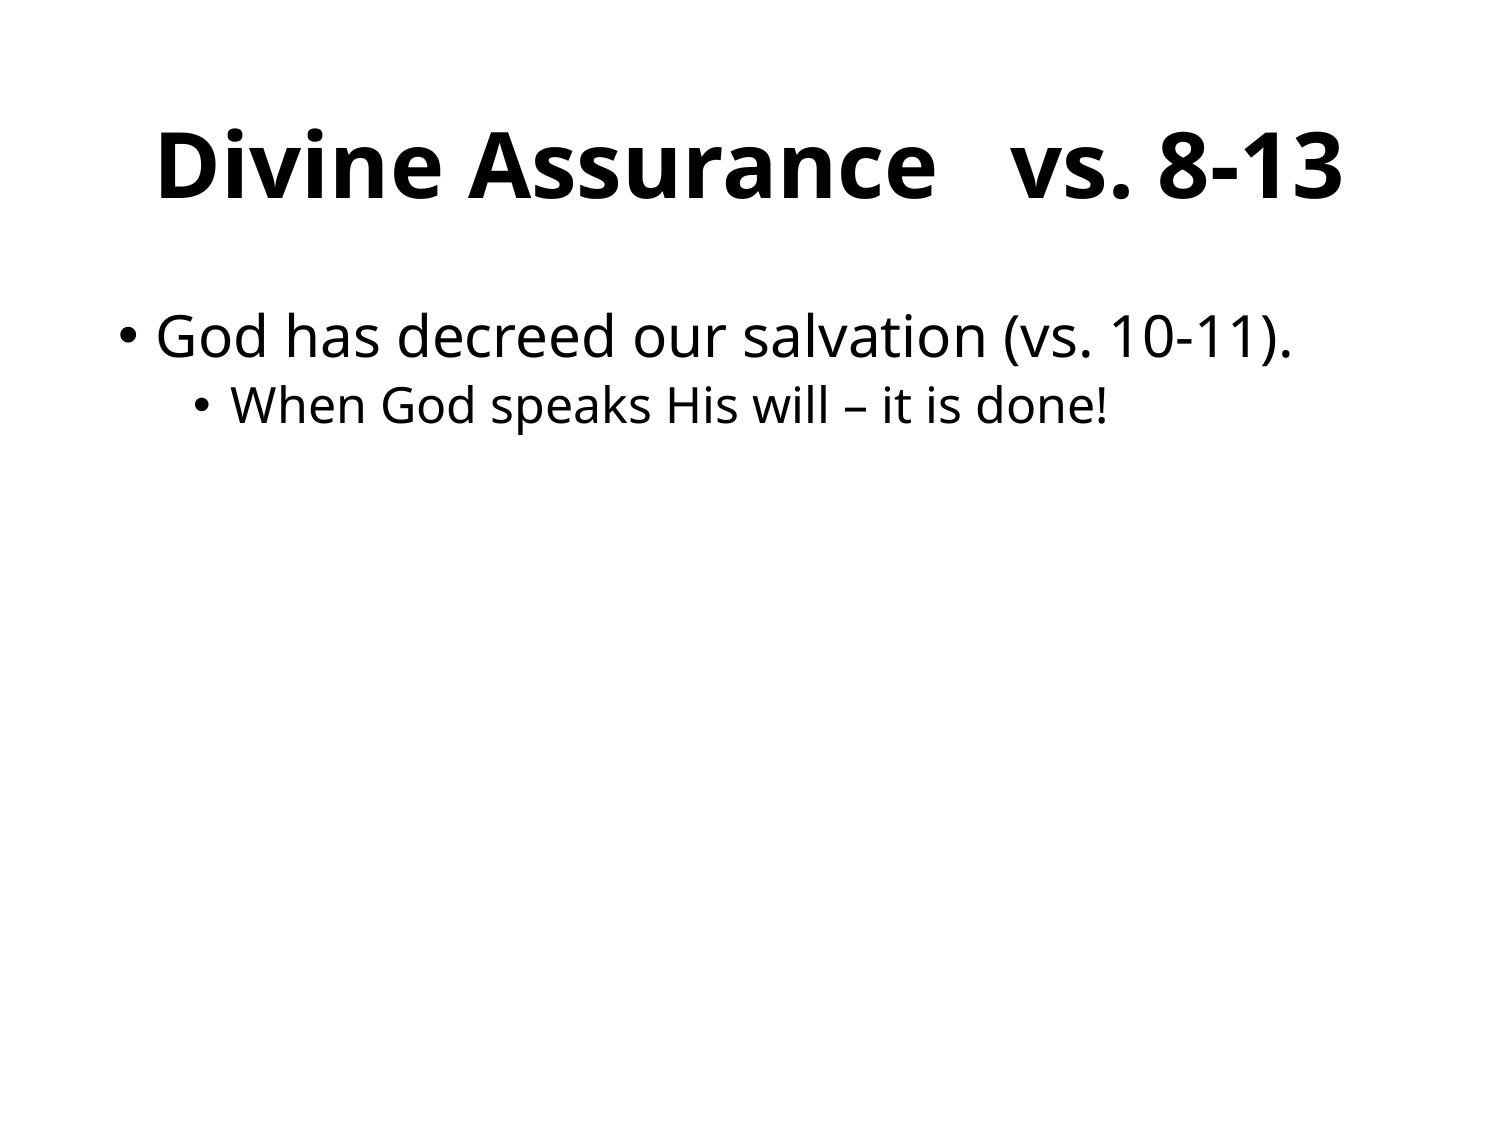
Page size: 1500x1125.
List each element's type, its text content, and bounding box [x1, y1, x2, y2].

list God has decreed our salvation (vs. 10-11). When God speaks His will – it is done! [103, 299, 1397, 1014]
title Divine Assurance vs. 8-13 [103, 59, 1397, 278]
